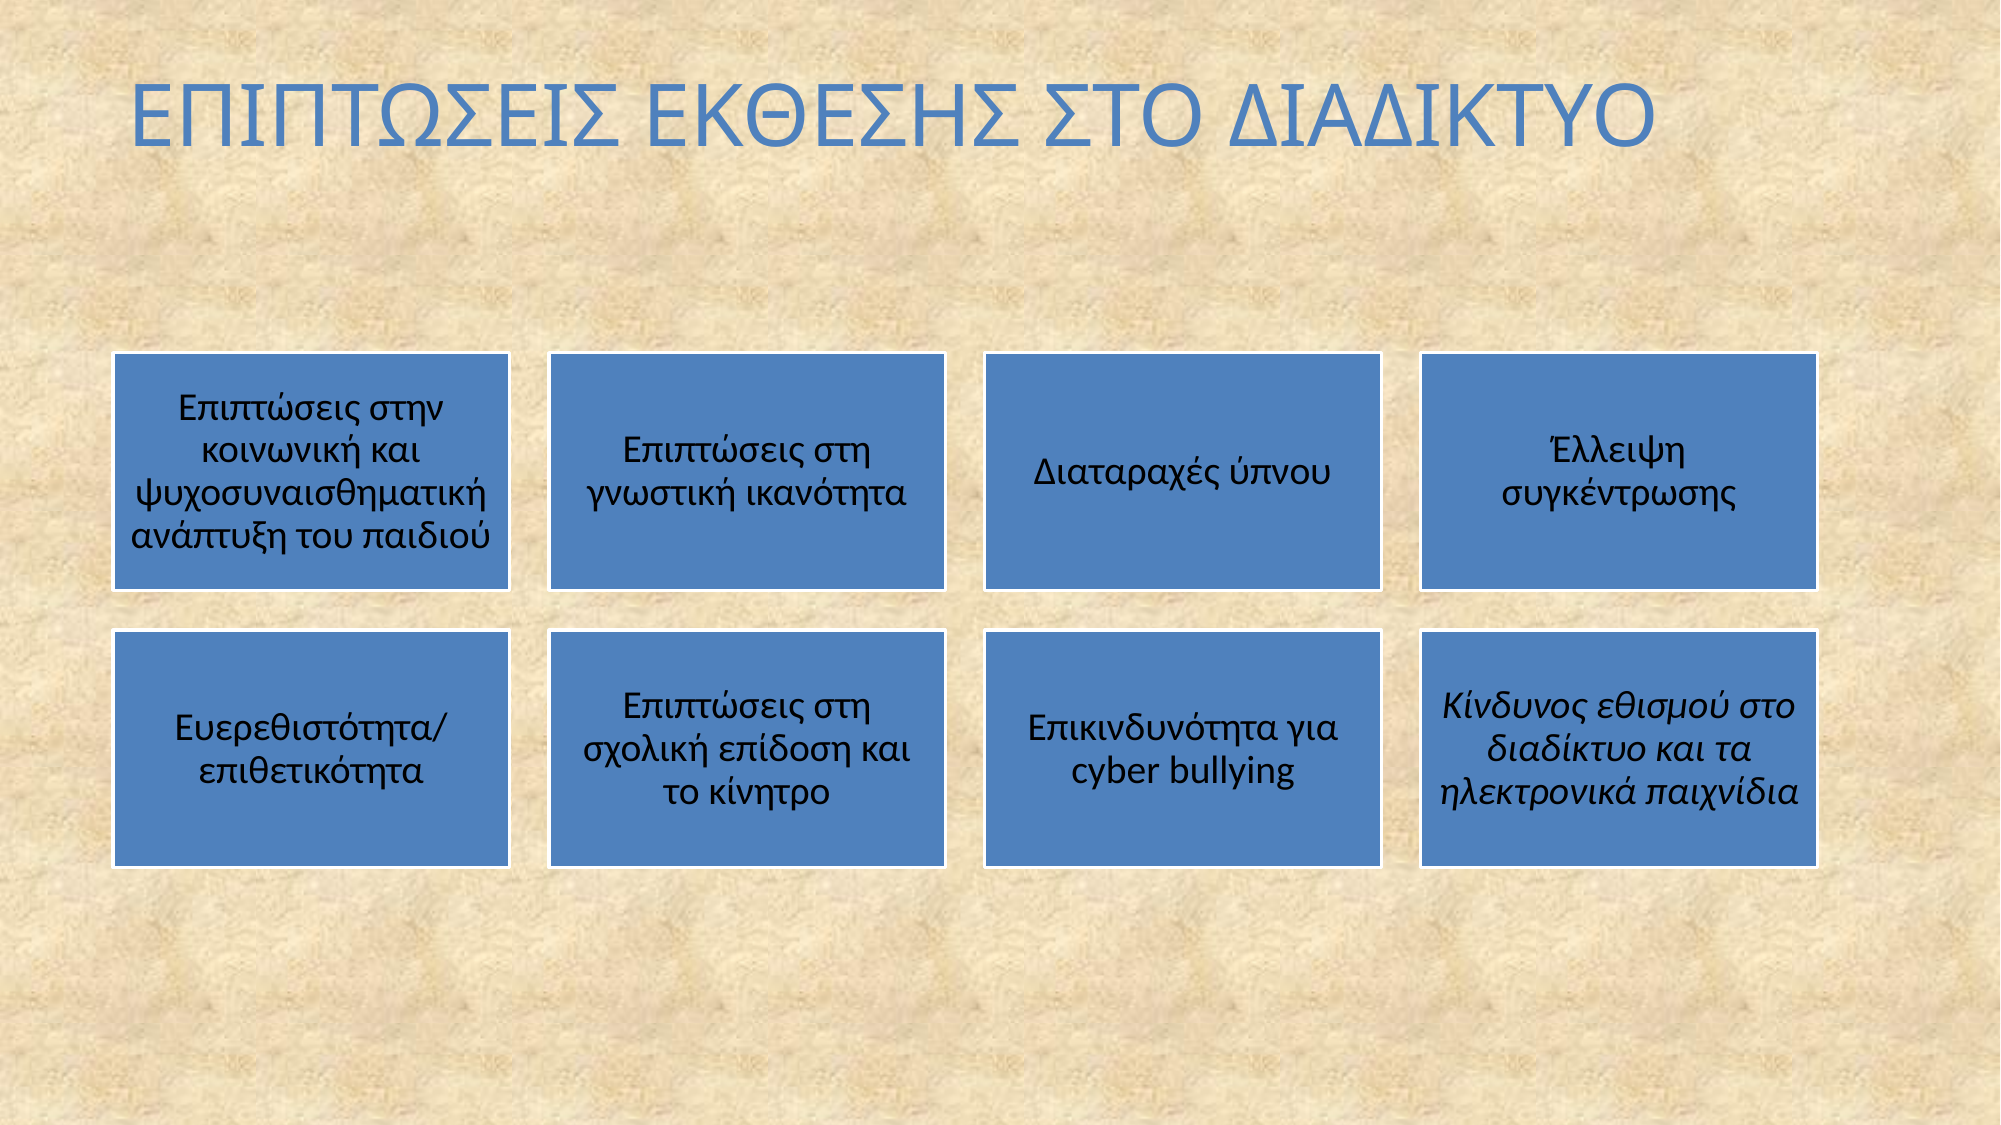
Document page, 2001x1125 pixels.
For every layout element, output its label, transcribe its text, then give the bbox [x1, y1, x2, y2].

picture [0, 0, 2001, 1125]
title ΕΠΙΠΤΩΣΕΙΣ ΕΚΘΕΣΗΣ ΣΤΟ ΔΙΑΔΙΚΤΥΟ [112, 37, 1818, 200]
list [112, 338, 1818, 883]
